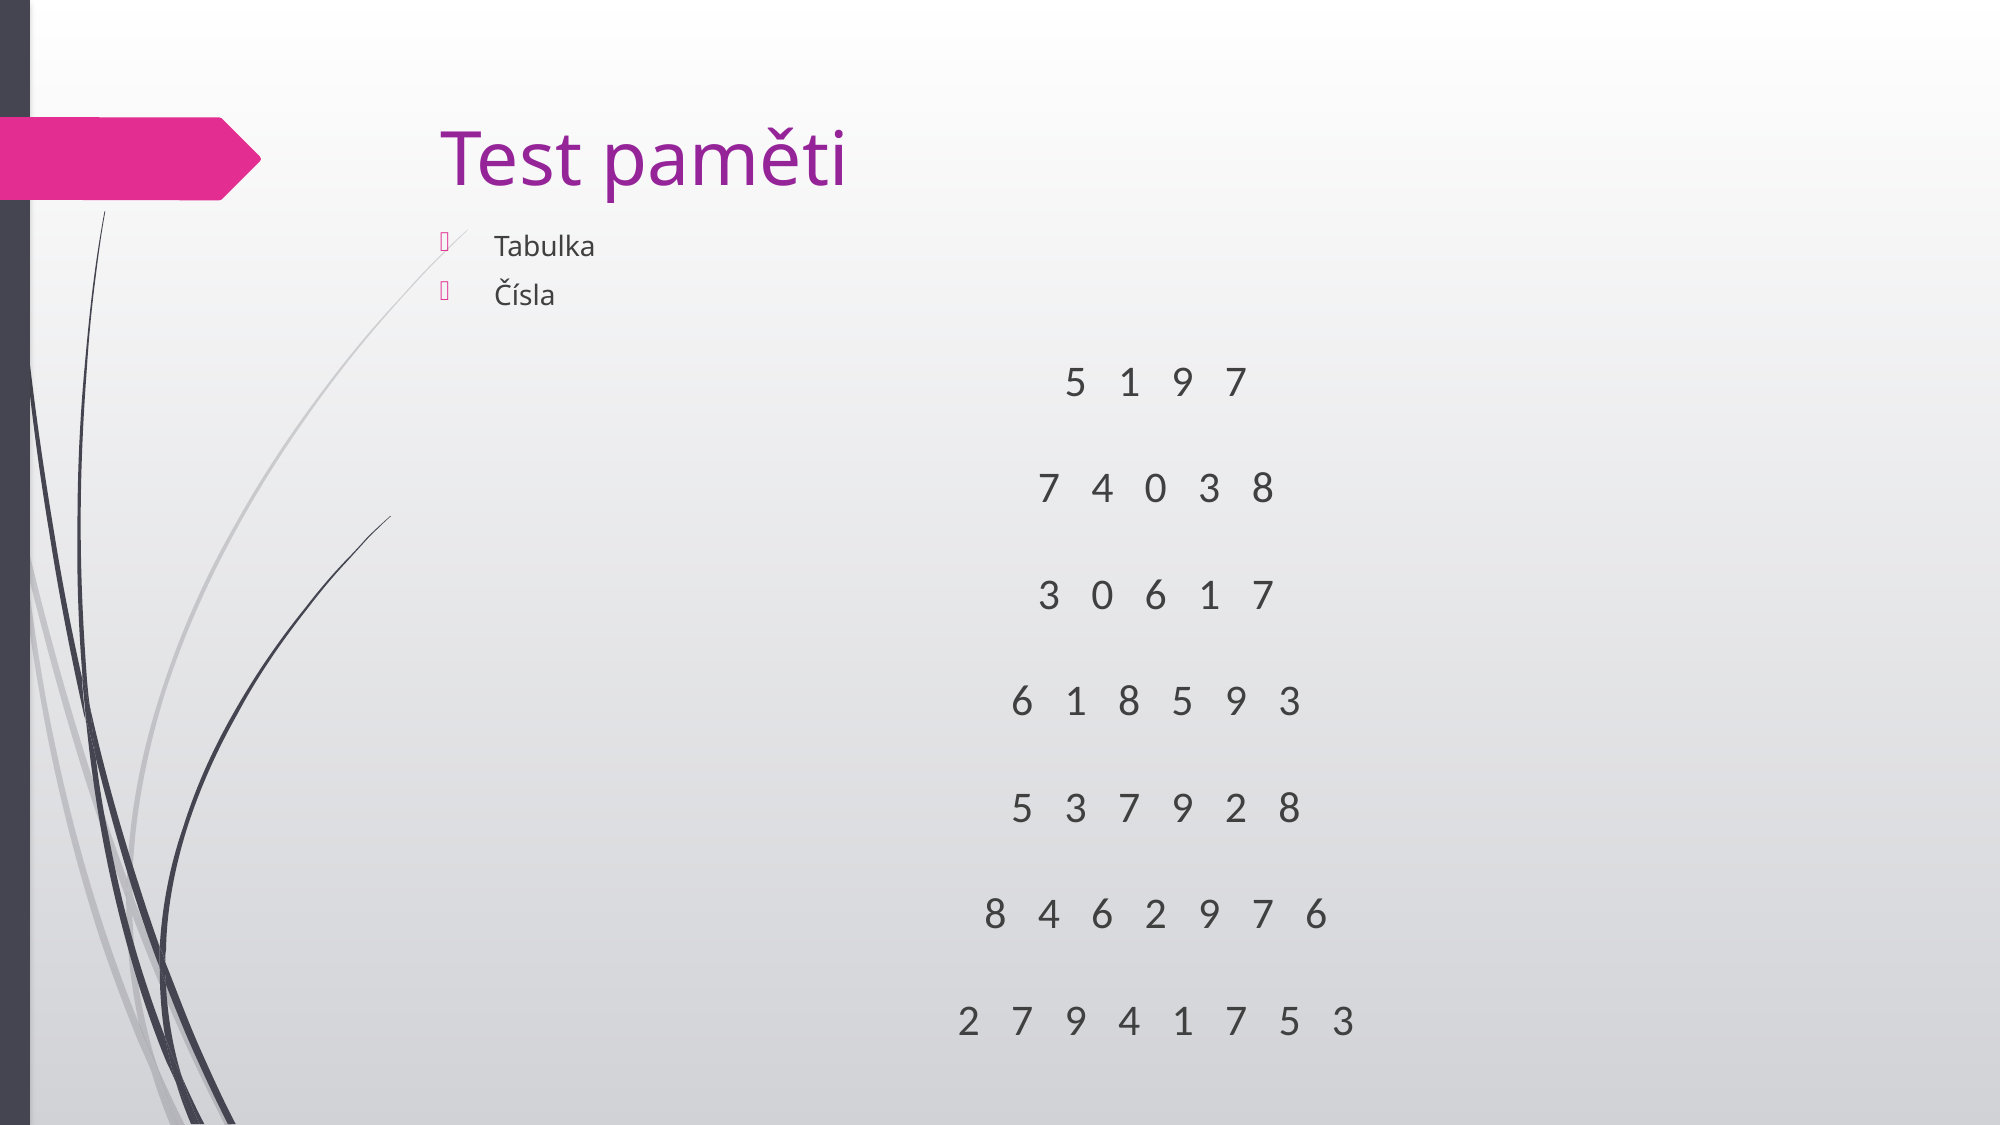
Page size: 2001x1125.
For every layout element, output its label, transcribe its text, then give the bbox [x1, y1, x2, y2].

list Tabulka Čísla 5197 74038 30617 618593 537928 8462976 27941753 [424, 220, 1888, 1125]
title Test paměti [425, 102, 1888, 220]
